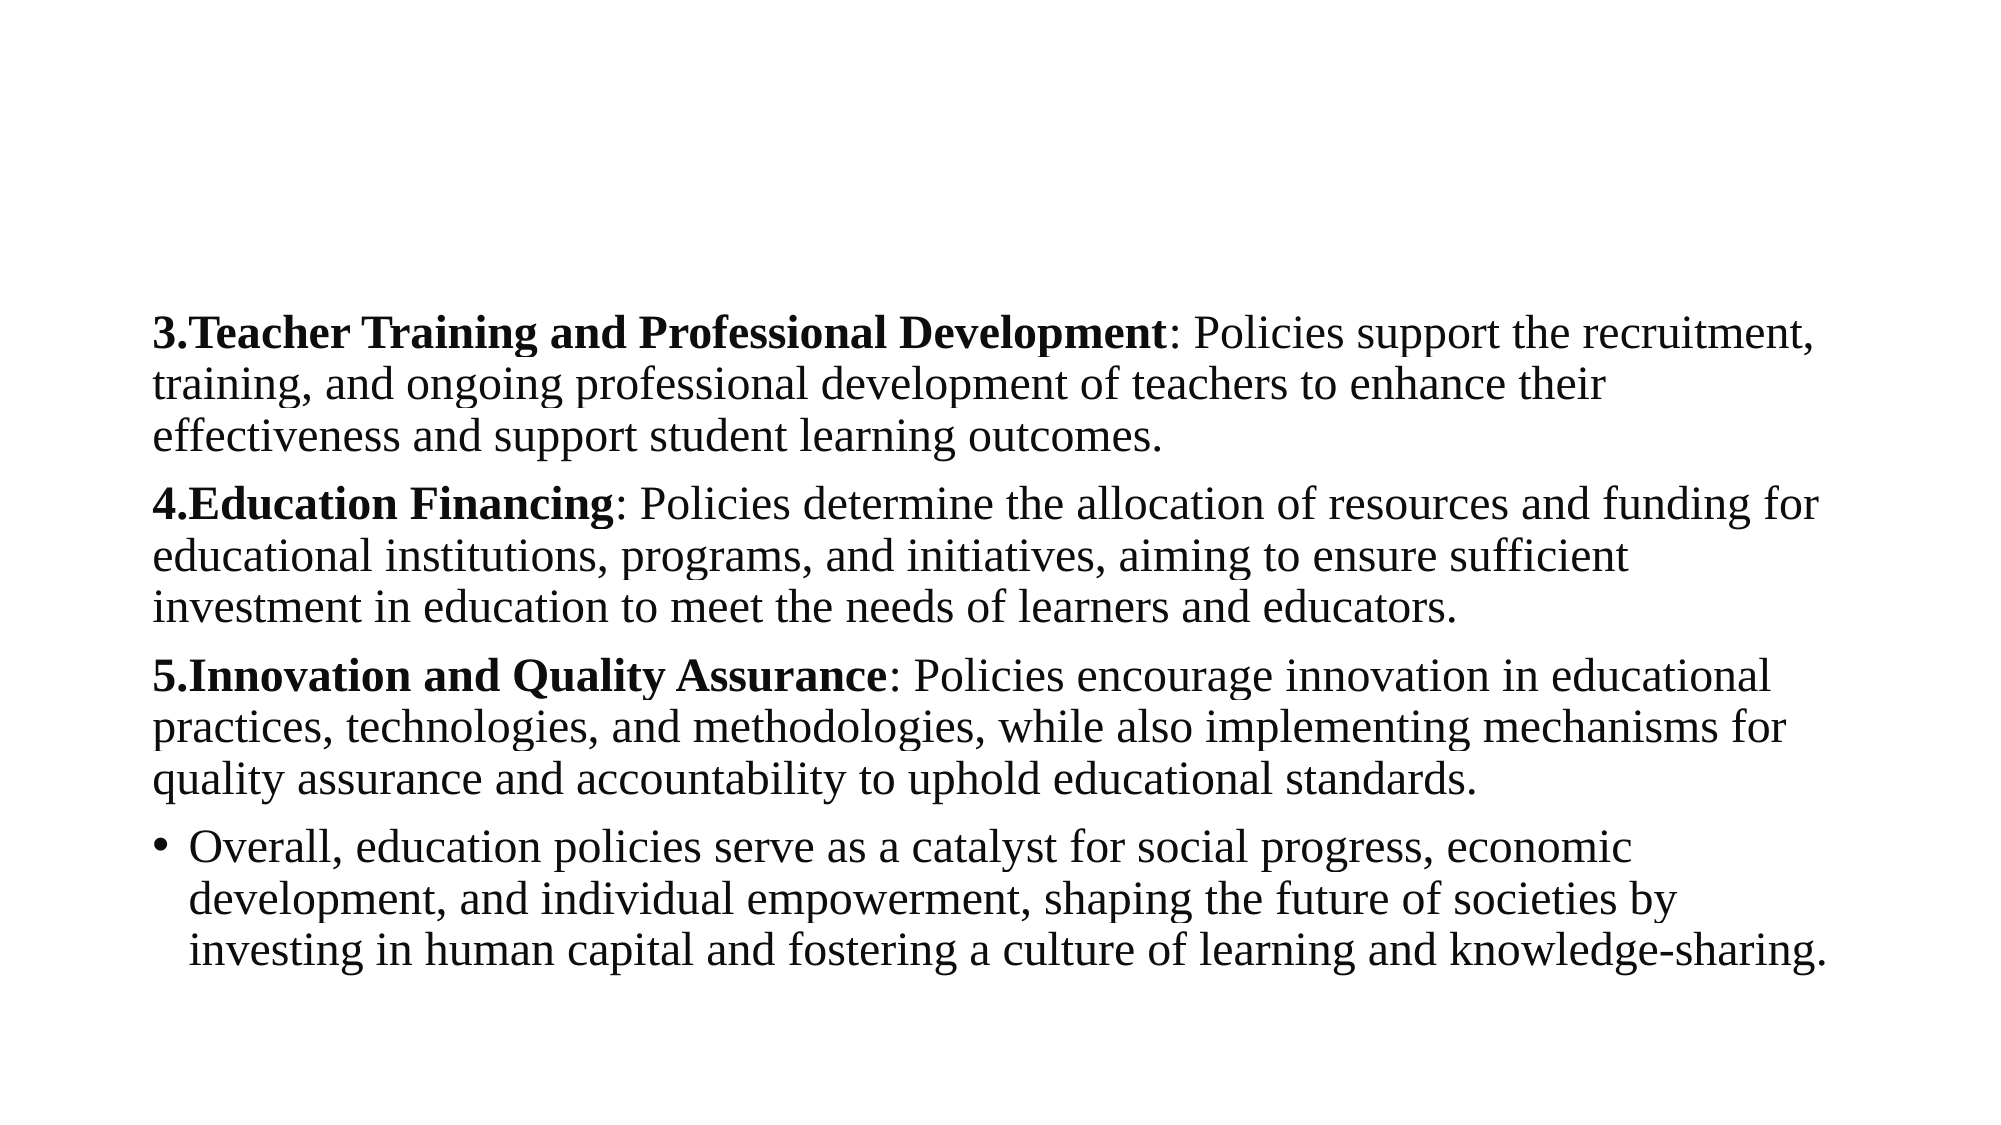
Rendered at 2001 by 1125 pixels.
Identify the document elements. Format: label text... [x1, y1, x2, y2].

list 3.Teacher Training and Professional Development: Policies support the recruitment, training, and ongoing professional development of teachers to enhance their effectiveness and support student learning outcomes. 4.Education Financing: Policies determine the allocation of resources and funding for educational institutions, programs, and initiatives, aiming to ensure sufficient investment in education to meet the needs of learners and educators. 5.Innovation and Quality Assurance: Policies encourage innovation in educational practices, technologies, and methodologies, while also implementing mechanisms for quality assurance and accountability to uphold educational standards. Overall, education policies serve as a catalyst for social progress, economic development, and individual empowerment, shaping the future of societies by investing in human capital and fostering a culture of learning and knowledge-sharing. [137, 299, 1863, 1014]
